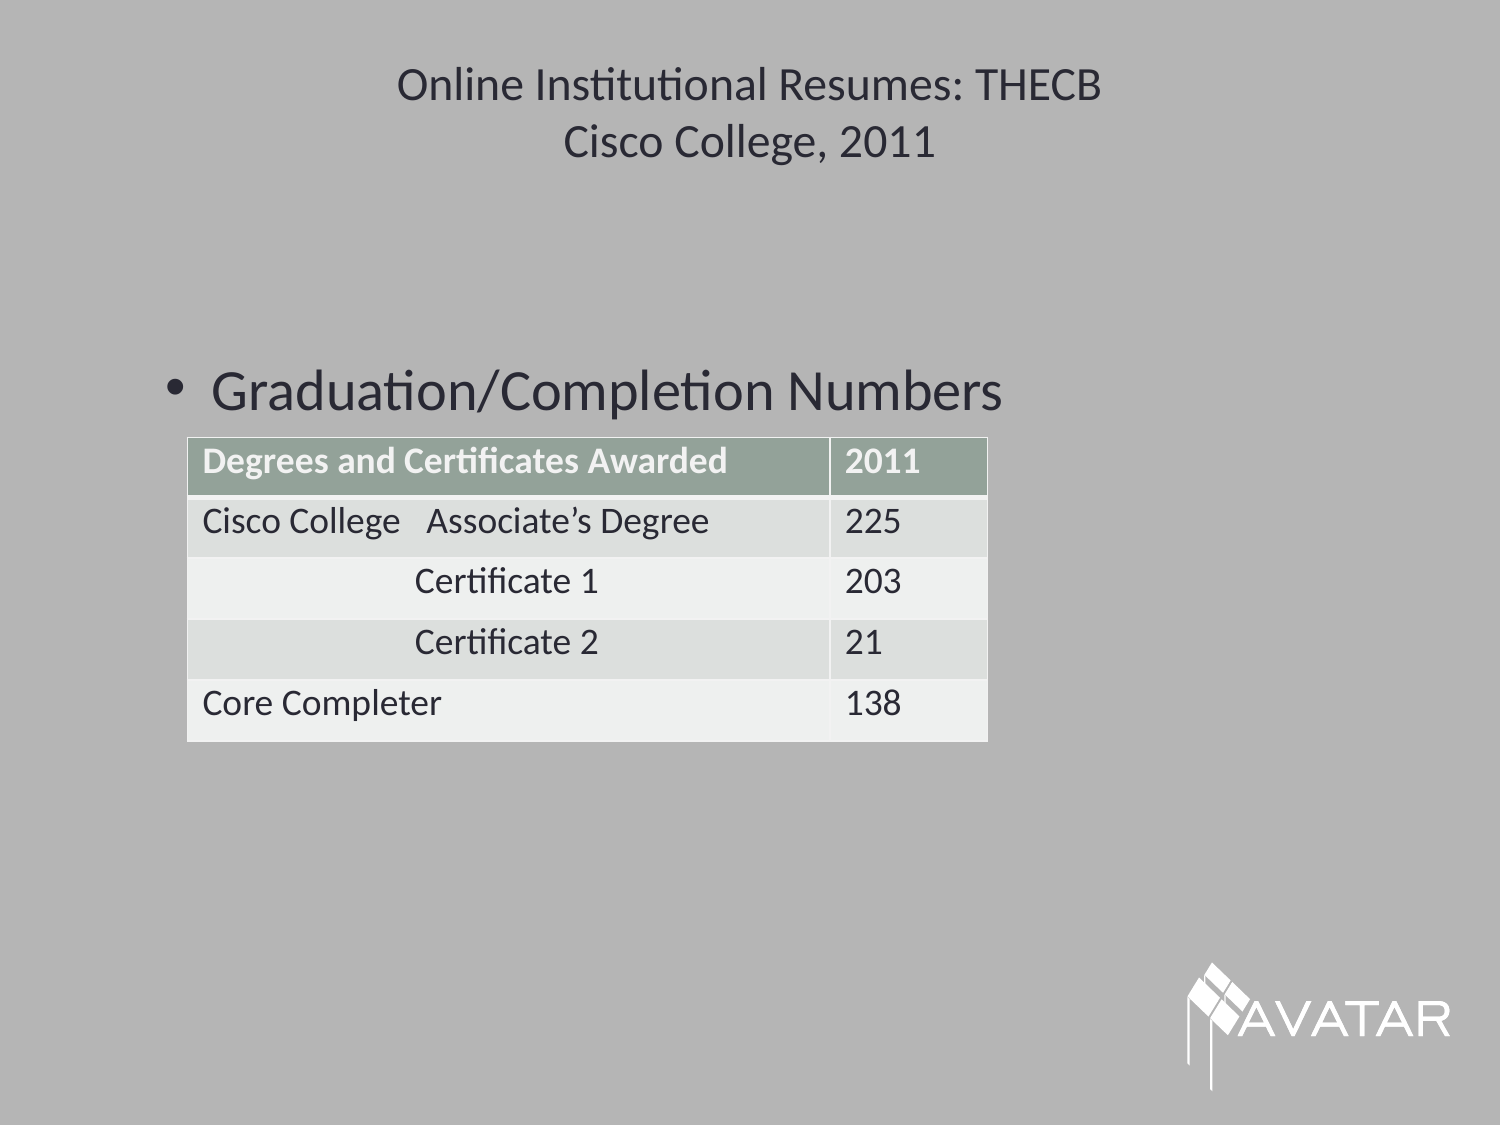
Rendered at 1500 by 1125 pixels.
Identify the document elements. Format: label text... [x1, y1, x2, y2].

table_cell 21 [831, 620, 987, 679]
table_header Degrees and Certificates Awarded [188, 438, 829, 495]
table_header 2011 [831, 438, 987, 495]
table_cell 138 [831, 681, 987, 740]
table_cell Core Completer [188, 681, 829, 740]
table_cell 203 [831, 559, 987, 618]
list Graduation/Completion Numbers [75, 262, 1425, 1005]
table_cell Certificate 1 [188, 559, 829, 618]
table_cell Cisco College Associate’s Degree [188, 500, 829, 557]
table_cell Certificate 2 [188, 620, 829, 679]
table_cell 225 [831, 500, 987, 557]
title Online Institutional Resumes: THECB Cisco College, 2011 [75, 45, 1425, 233]
